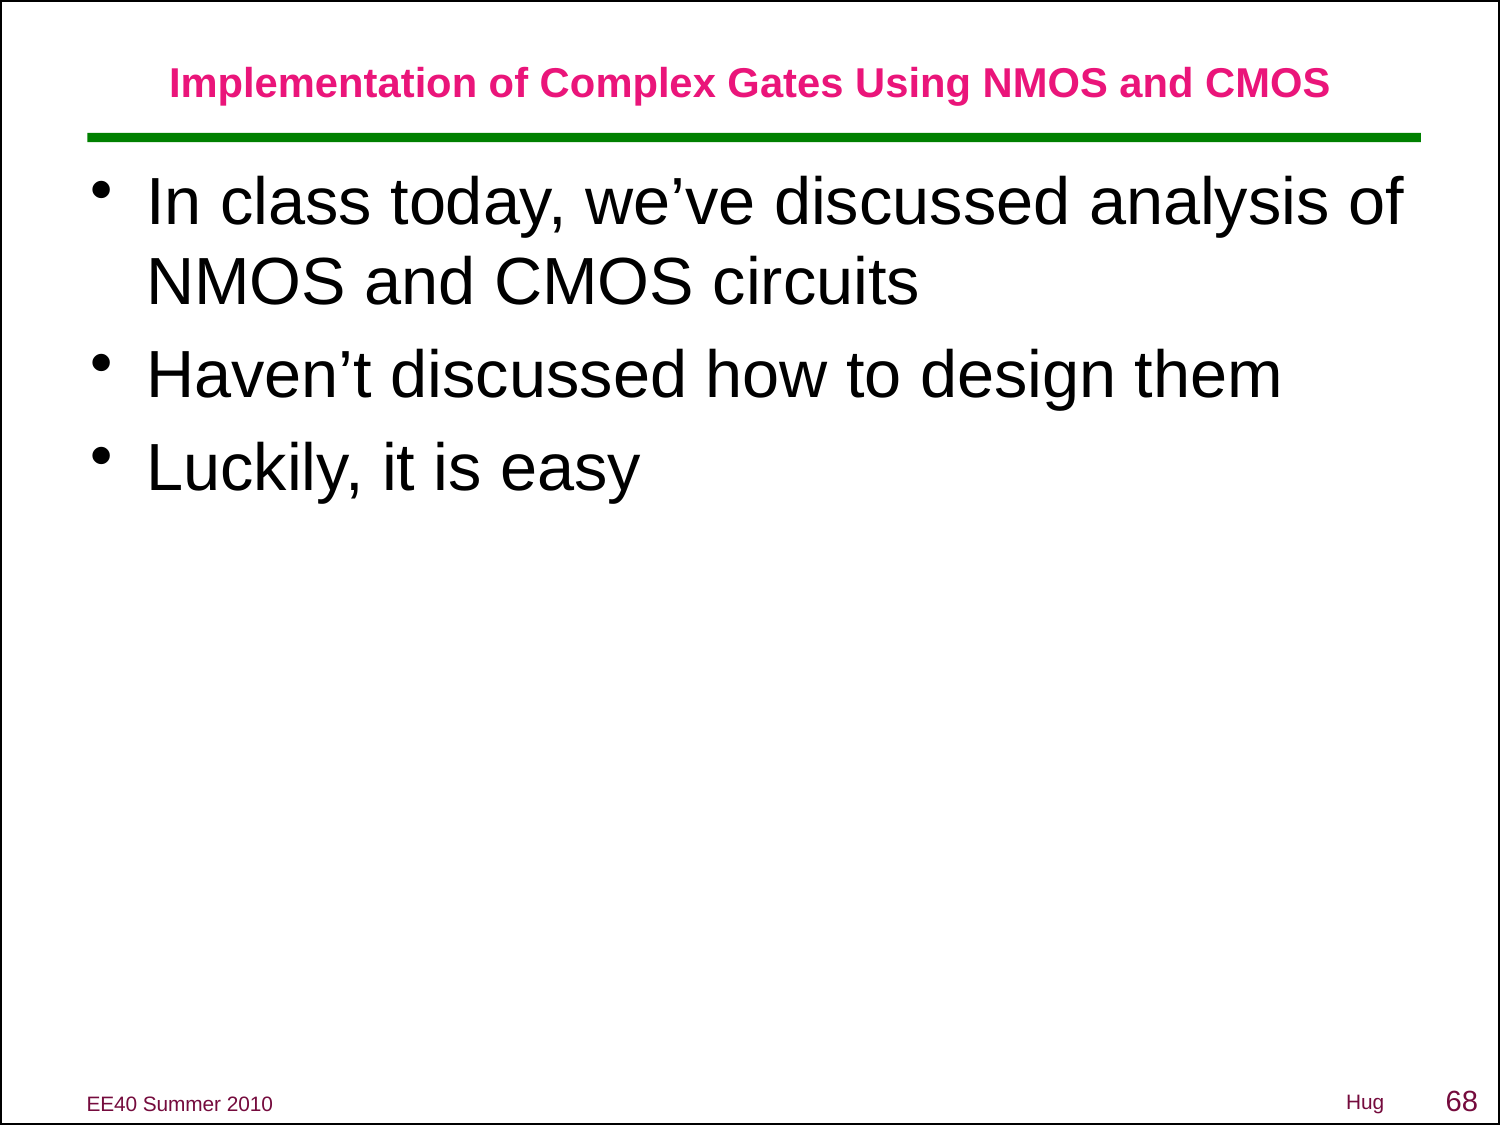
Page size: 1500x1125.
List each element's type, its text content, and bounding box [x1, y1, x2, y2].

list In class today, we’ve discussed analysis of NMOS and CMOS circuits Haven’t discussed how to design them Luckily, it is easy [74, 149, 1426, 1056]
title Implementation of Complex Gates Using NMOS and CMOS [74, 37, 1426, 126]
